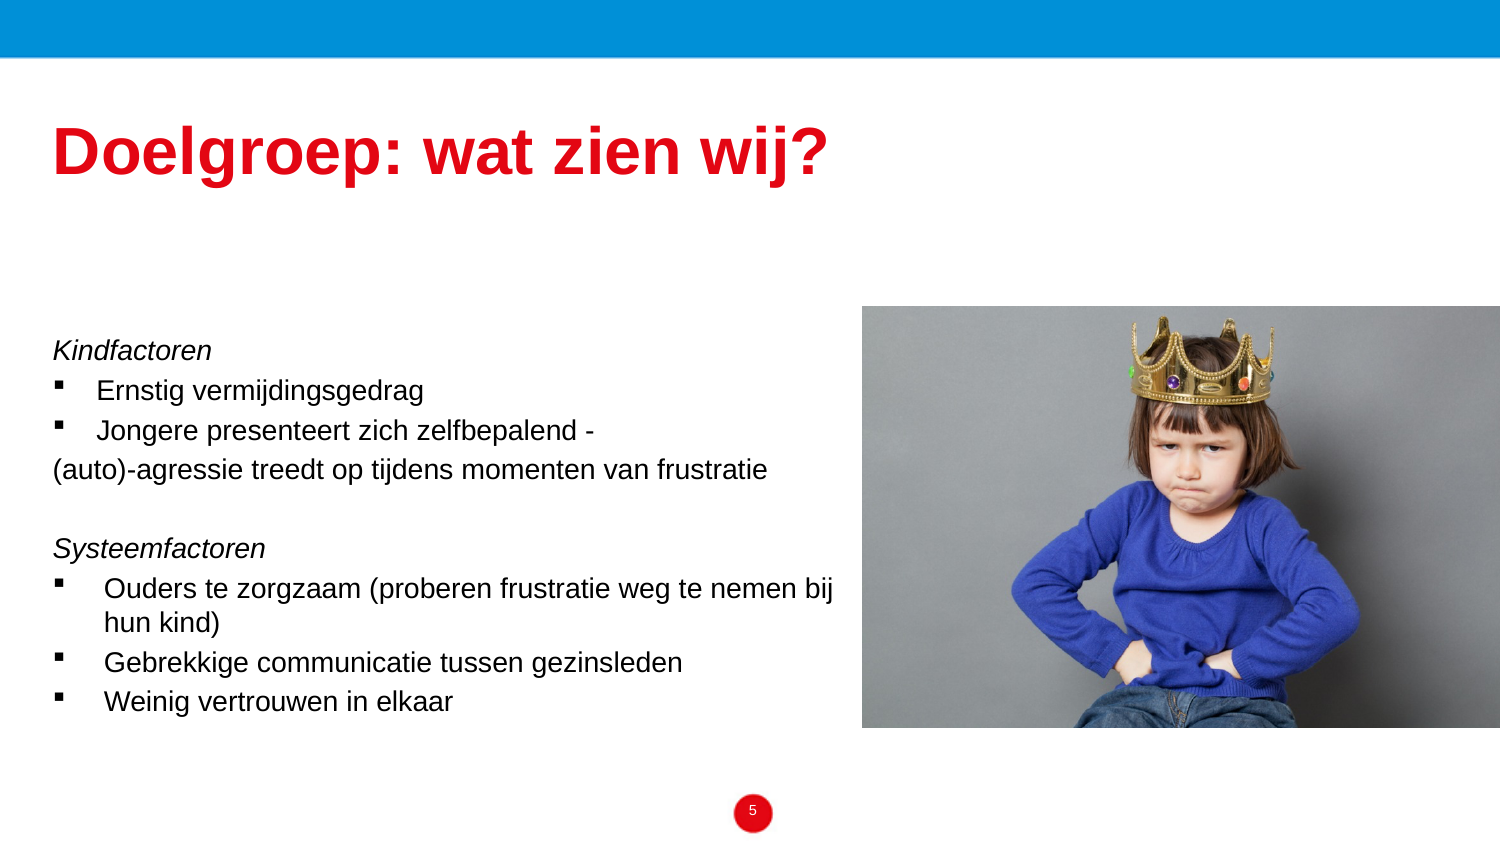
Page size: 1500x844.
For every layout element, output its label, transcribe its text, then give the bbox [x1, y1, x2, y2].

slide_number 5 [739, 792, 767, 823]
list Kindfactoren Ernstig vermijdingsgedrag Jongere presenteert zich zelfbepalend - (auto)-agressie treedt op tijdens momenten van frustratie Systeemfactoren Ouders te zorgzaam (proberen frustratie weg te nemen bij hun kind) Gebrekkige communicatie tussen gezinsleden Weinig vertrouwen in elkaar [44, 324, 857, 729]
list Doelgroep: wat zien wij? [44, 99, 1291, 234]
picture [0, 57, 1500, 844]
